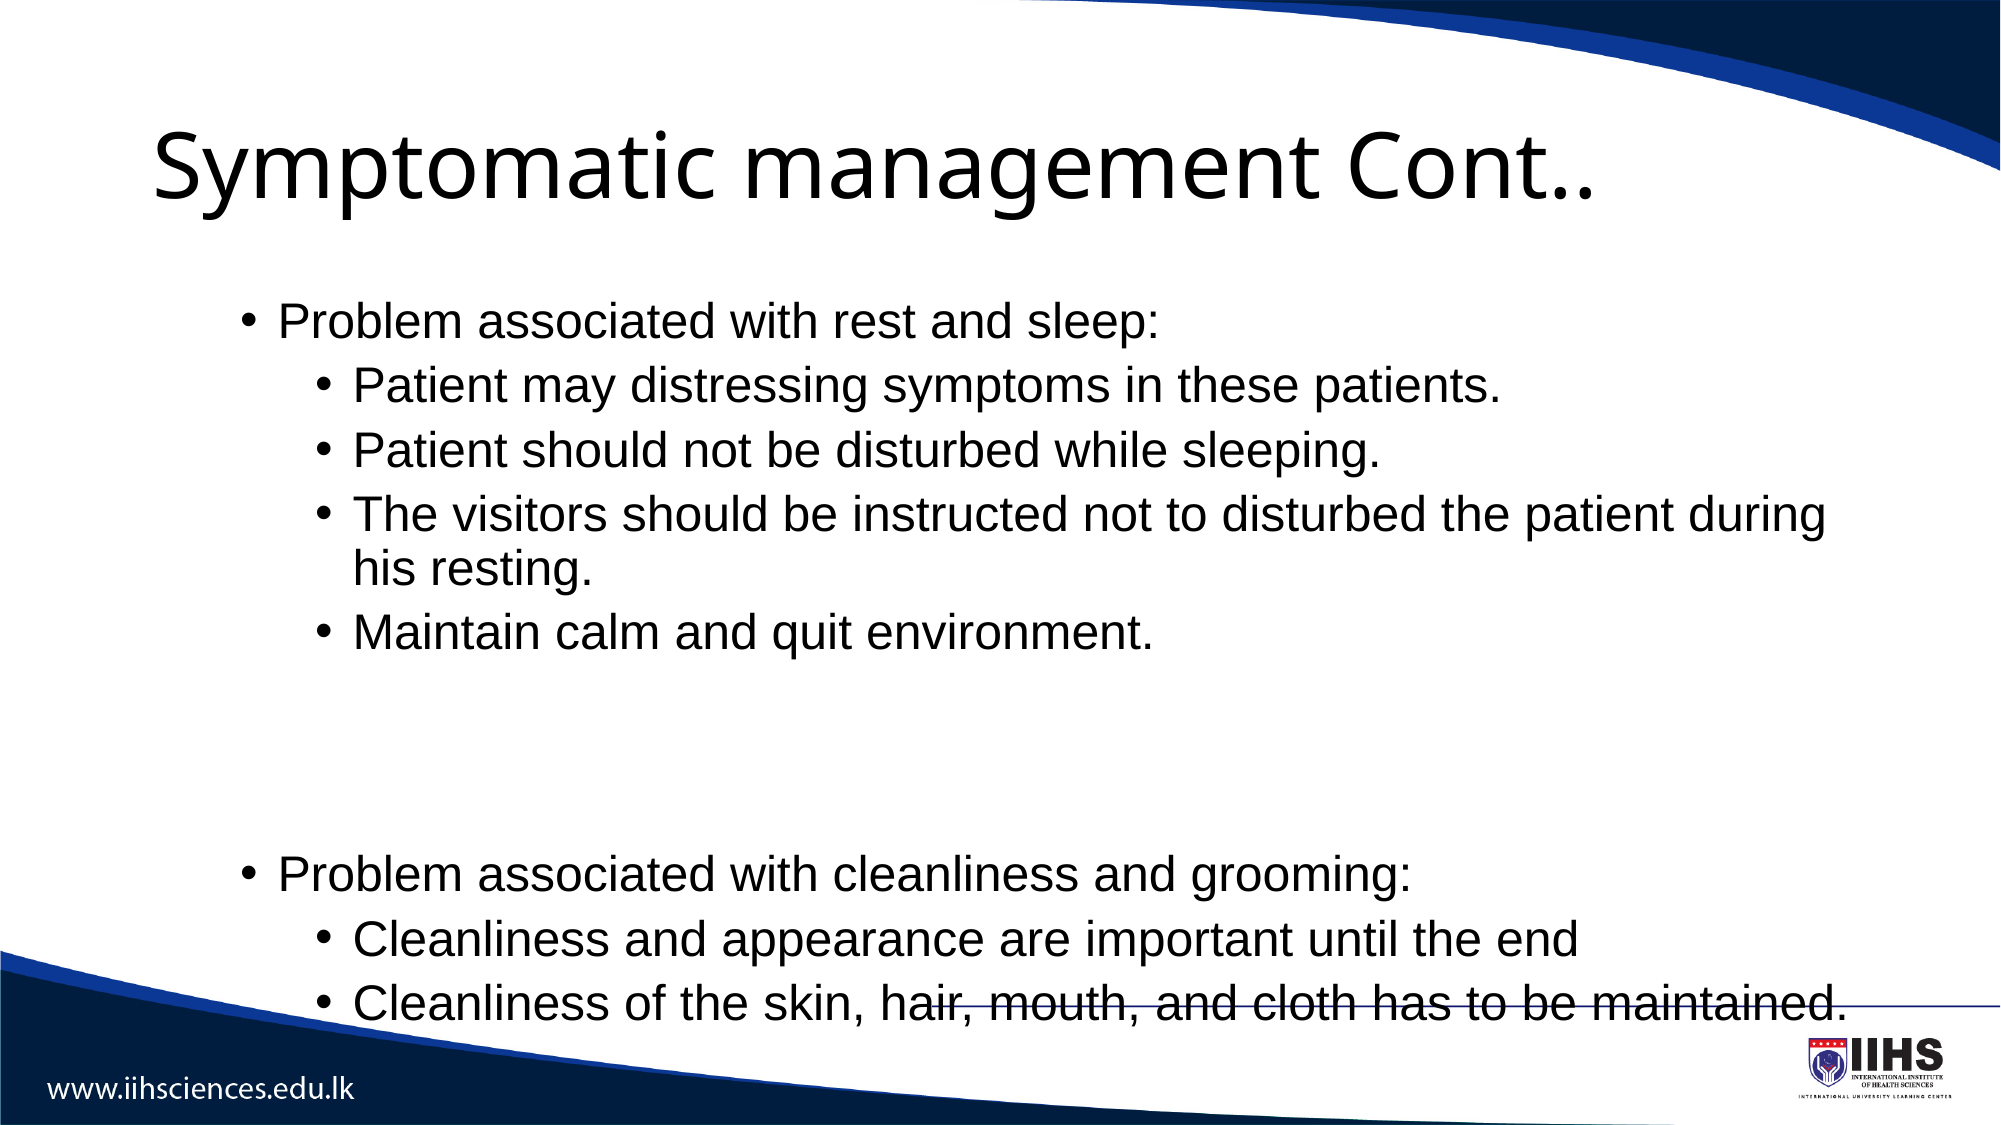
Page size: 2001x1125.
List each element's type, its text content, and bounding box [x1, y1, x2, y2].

title Symptomatic management Cont.. [137, 59, 1863, 278]
picture [0, 0, 2001, 1125]
list Problem associated with rest and sleep: Patient may distressing symptoms in these patients. Patient should not be disturbed while sleeping. The visitors should be instructed not to disturbed the patient during his resting. Maintain calm and quit environment. Problem associated with cleanliness and grooming: Cleanliness and appearance are important until the end Cleanliness of the skin, hair, mouth, and cloth has to be maintained. [225, 287, 1901, 876]
